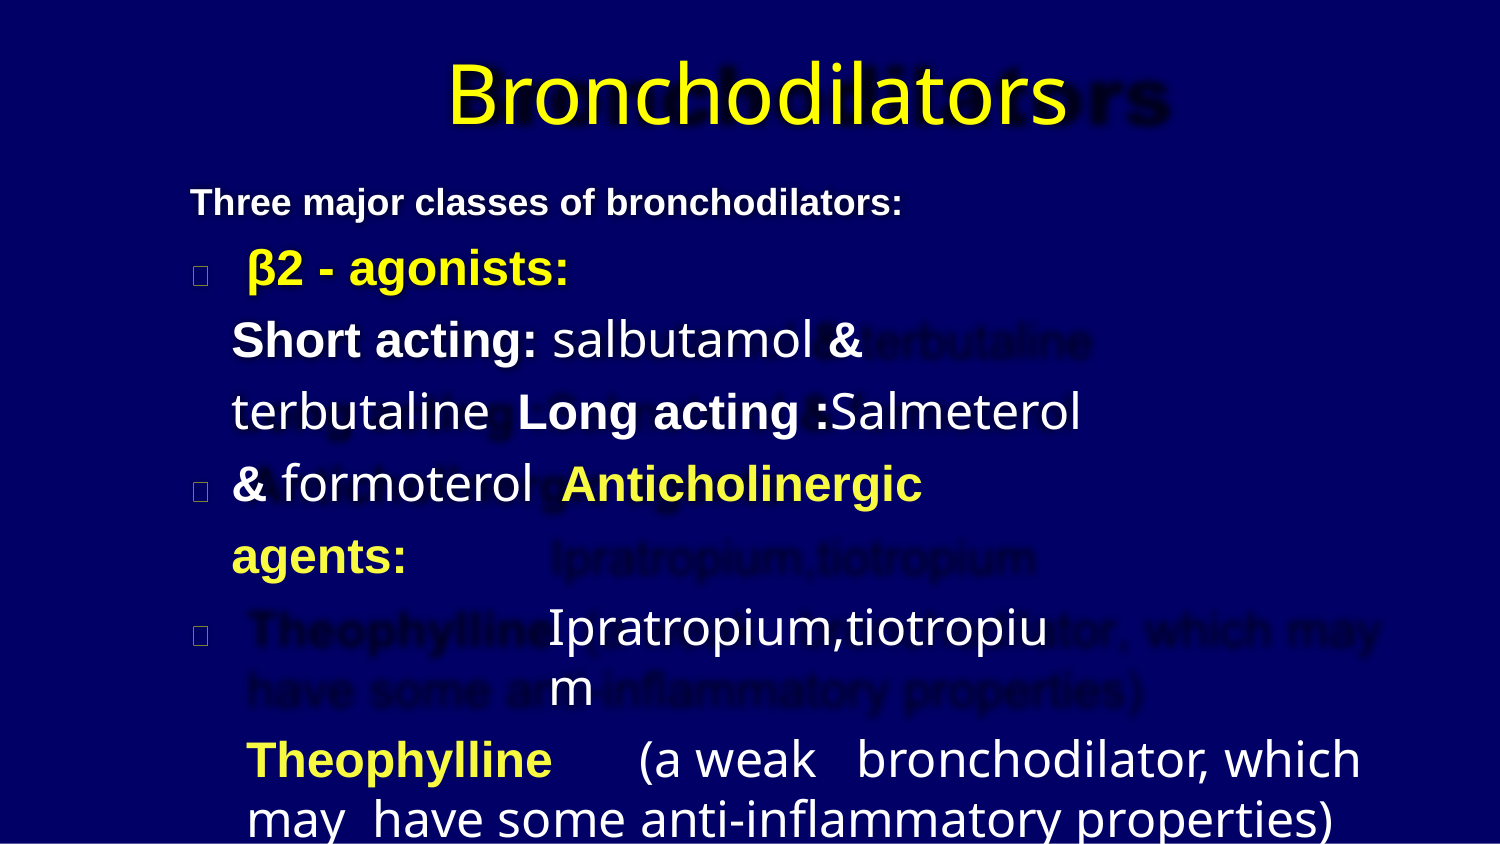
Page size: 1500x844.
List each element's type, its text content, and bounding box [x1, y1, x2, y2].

picture [386, 12, 1235, 158]
text_box Three major classes of bronchodilators: β2 - agonists: Short acting: salbutamol & terbutaline Long acting :Salmeterol & formoterol Anticholinergic agents: Ipratropium,tiotropium Theophylline (a weak bronchodilator, which may have some anti-inflammatory properties) [187, 768, 1382, 844]
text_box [158, 158, 1437, 760]
